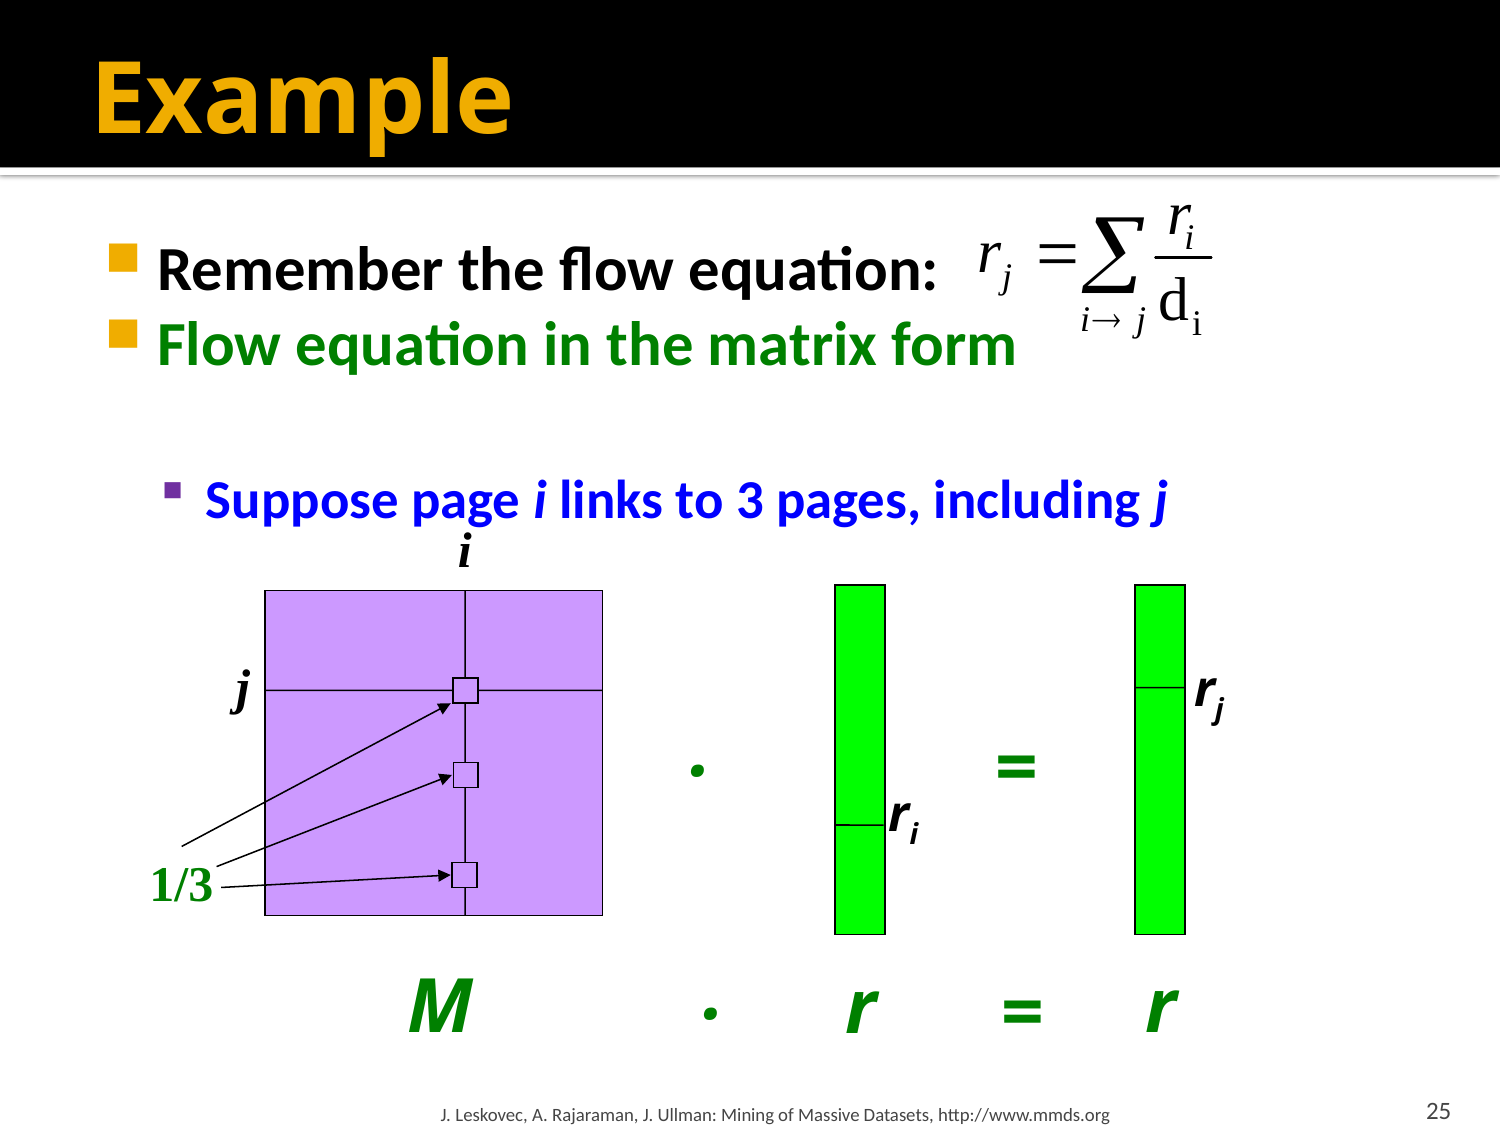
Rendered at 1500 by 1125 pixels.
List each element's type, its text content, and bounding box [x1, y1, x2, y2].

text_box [967, 174, 1225, 350]
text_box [134, 703, 451, 919]
footer J. Leskovec, A. Rajaraman, J. Ullman: Mining of Massive Datasets, http://www.mmds.org [433, 1080, 1337, 1125]
text_box . [675, 693, 727, 799]
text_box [982, 584, 1238, 935]
text_box r [1130, 949, 1192, 1055]
text_box = [986, 956, 1059, 1062]
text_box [221, 509, 603, 1057]
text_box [832, 584, 890, 1058]
text_box . [688, 937, 740, 1043]
title Example [75, 12, 1500, 175]
slide_number 25 [1345, 1080, 1467, 1125]
text_box ri [894, 774, 933, 858]
